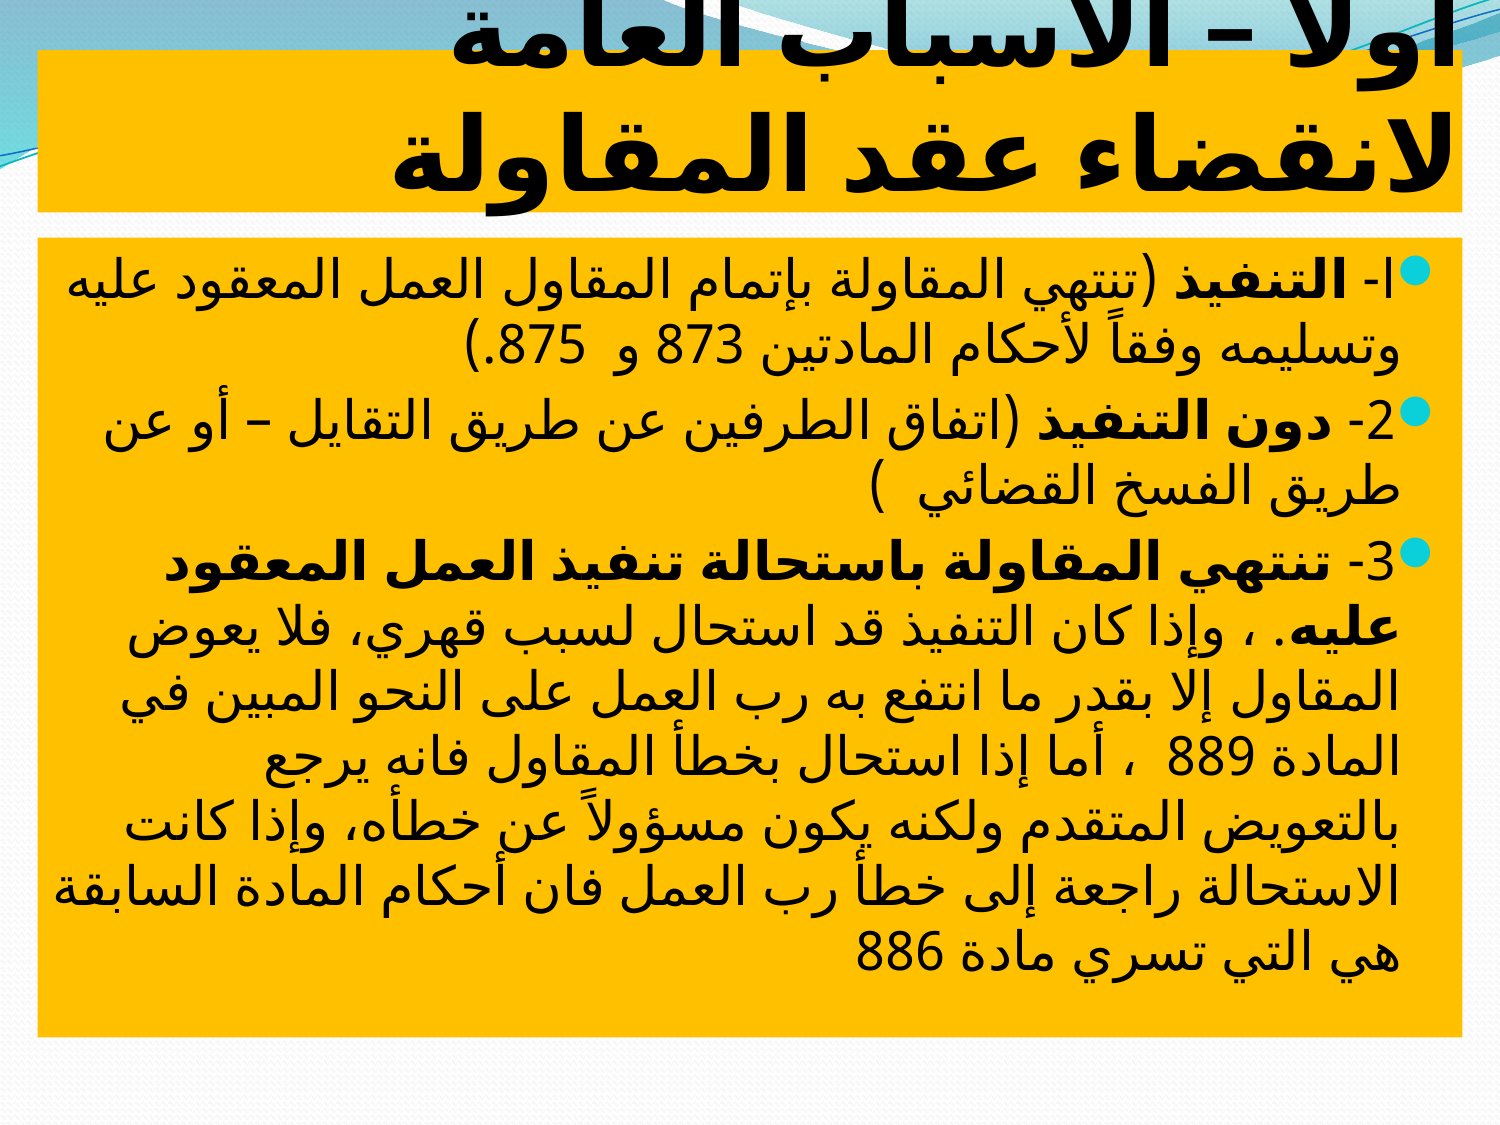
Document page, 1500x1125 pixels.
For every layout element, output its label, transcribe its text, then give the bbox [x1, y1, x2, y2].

list ا- التنفيذ (تنتهي المقاولة بإتمام المقاول العمل المعقود عليه وتسليمه وفقاً لأحكام المادتين 873 و 875.) 2- دون التنفيذ (اتفاق الطرفين عن طريق التقايل – أو عن طريق الفسخ القضائي ) 3- تنتهي المقاولة باستحالة تنفيذ العمل المعقود عليه. ، وإذا كان التنفيذ قد استحال لسبب قهري، فلا يعوض المقاول إلا بقدر ما انتفع به رب العمل على النحو المبين في المادة 889 ، أما إذا استحال بخطأ المقاول فانه يرجع بالتعويض المتقدم ولكنه يكون مسؤولاً عن خطأه، وإذا كانت الاستحالة راجعة إلى خطأ رب العمل فان أحكام المادة السابقة هي التي تسري مادة 886 [37, 237, 1463, 1038]
title أولا – الأسباب العامة لانقضاء عقد المقاولة [37, 50, 1463, 213]
